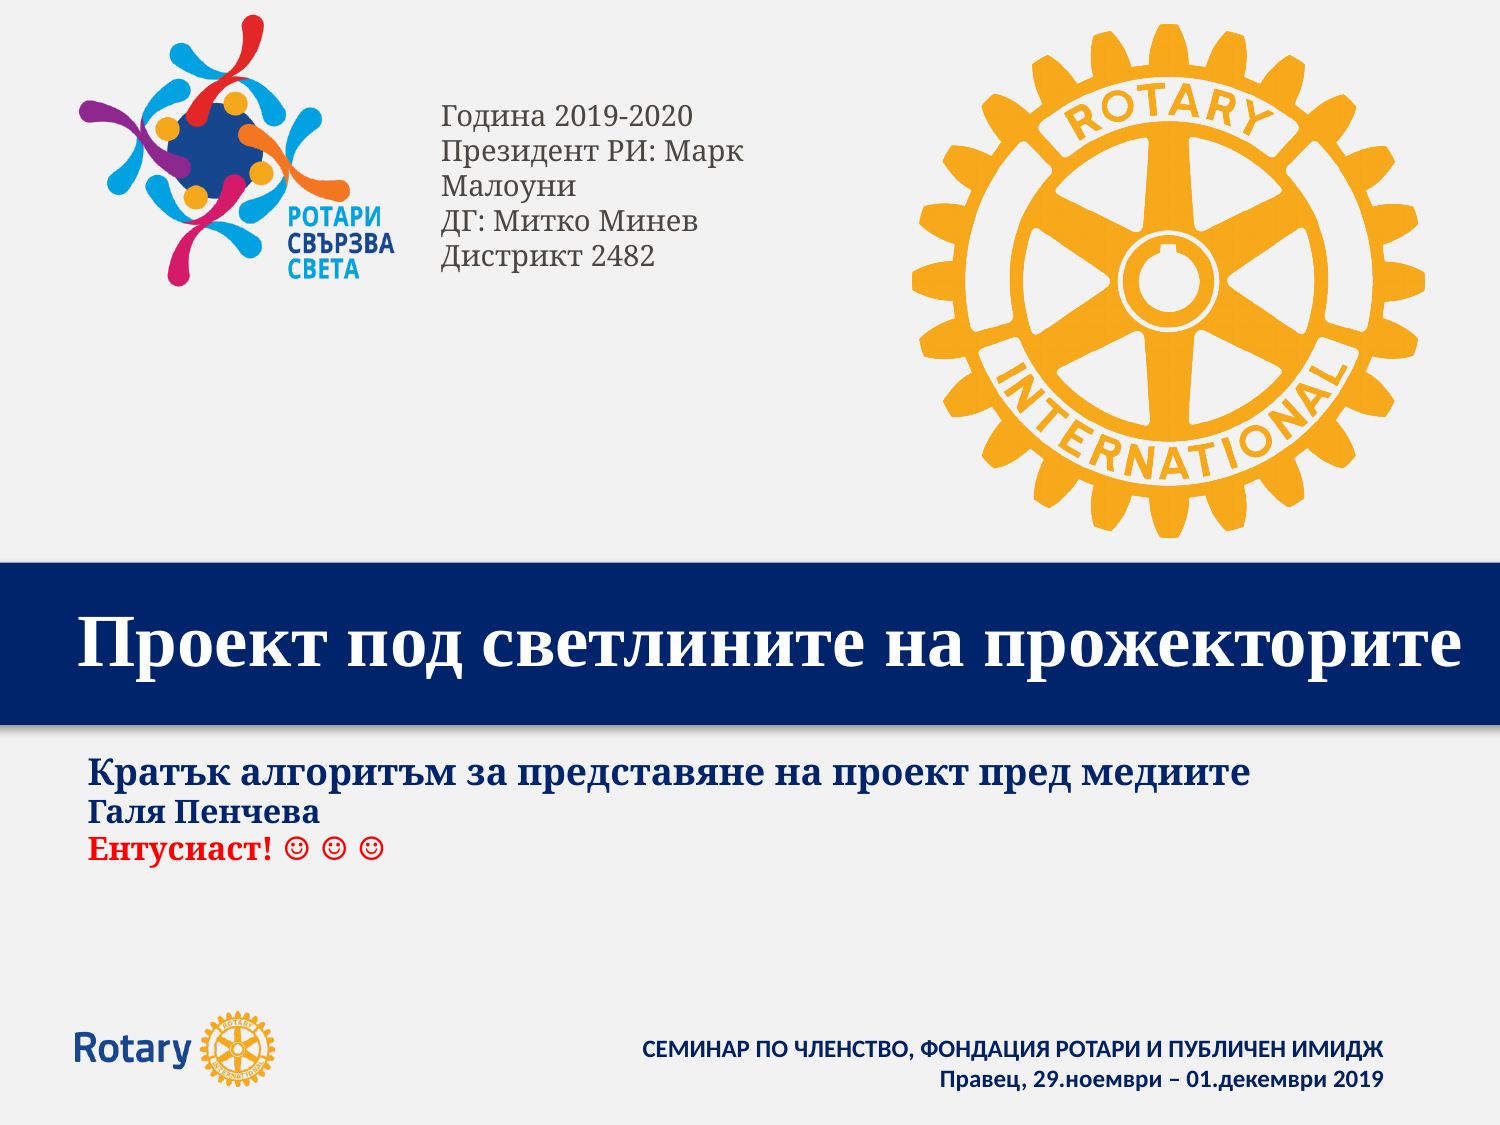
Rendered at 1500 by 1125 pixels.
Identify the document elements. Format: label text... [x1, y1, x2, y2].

title Проект под светлините на прожекторите [0, 562, 1500, 725]
picture [71, 3, 396, 294]
picture [912, 24, 1425, 538]
subtitle Кратък алгоритъм за представяне на проект пред медиите Галя Пенчева Ентусиаст! ☺ ☺ ☺ [87, 756, 1341, 917]
picture [75, 1011, 275, 1087]
